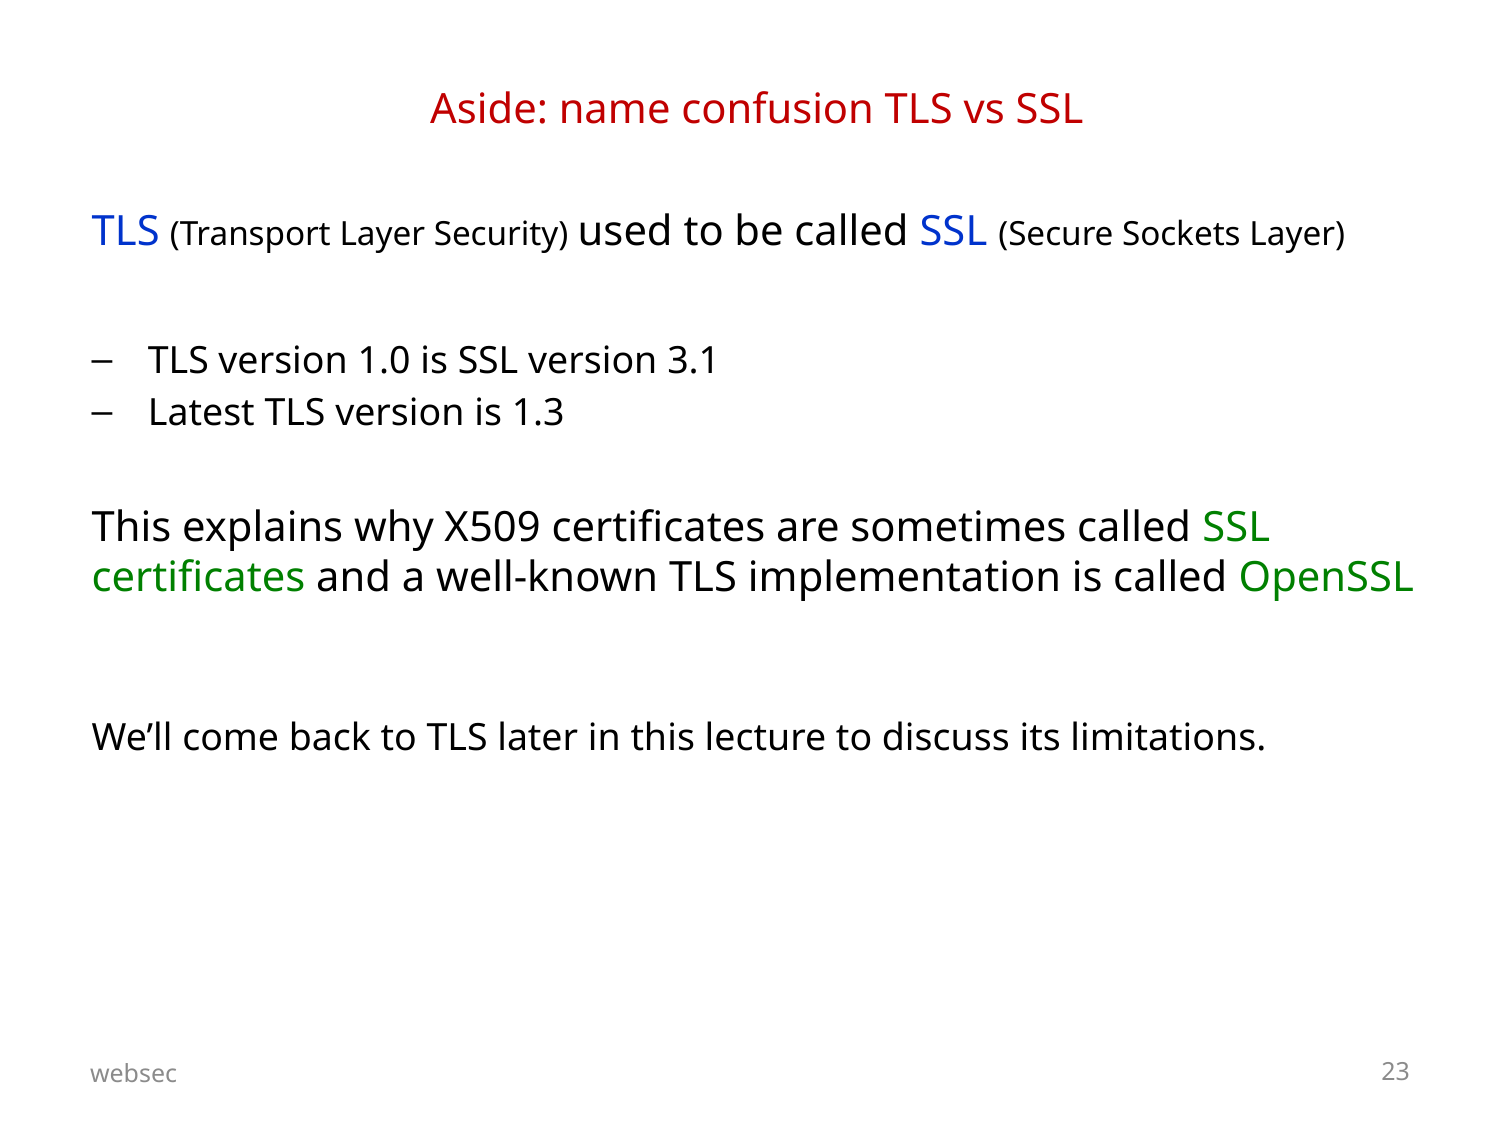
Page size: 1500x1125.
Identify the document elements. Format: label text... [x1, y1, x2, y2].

list TLS (Transport Layer Security) used to be called SSL (Secure Sockets Layer) TLS version 1.0 is SSL version 3.1 Latest TLS version is 1.3 This explains why X509 certificates are sometimes called SSL certificates and a well-known TLS implementation is called OpenSSL We’ll come back to TLS later in this lecture to discuss its limitations. [76, 196, 1459, 994]
title Aside: name confusion TLS vs SSL [76, 30, 1427, 183]
slide_number websec [75, 1042, 425, 1103]
slide_number 23 [1074, 1042, 1425, 1103]
